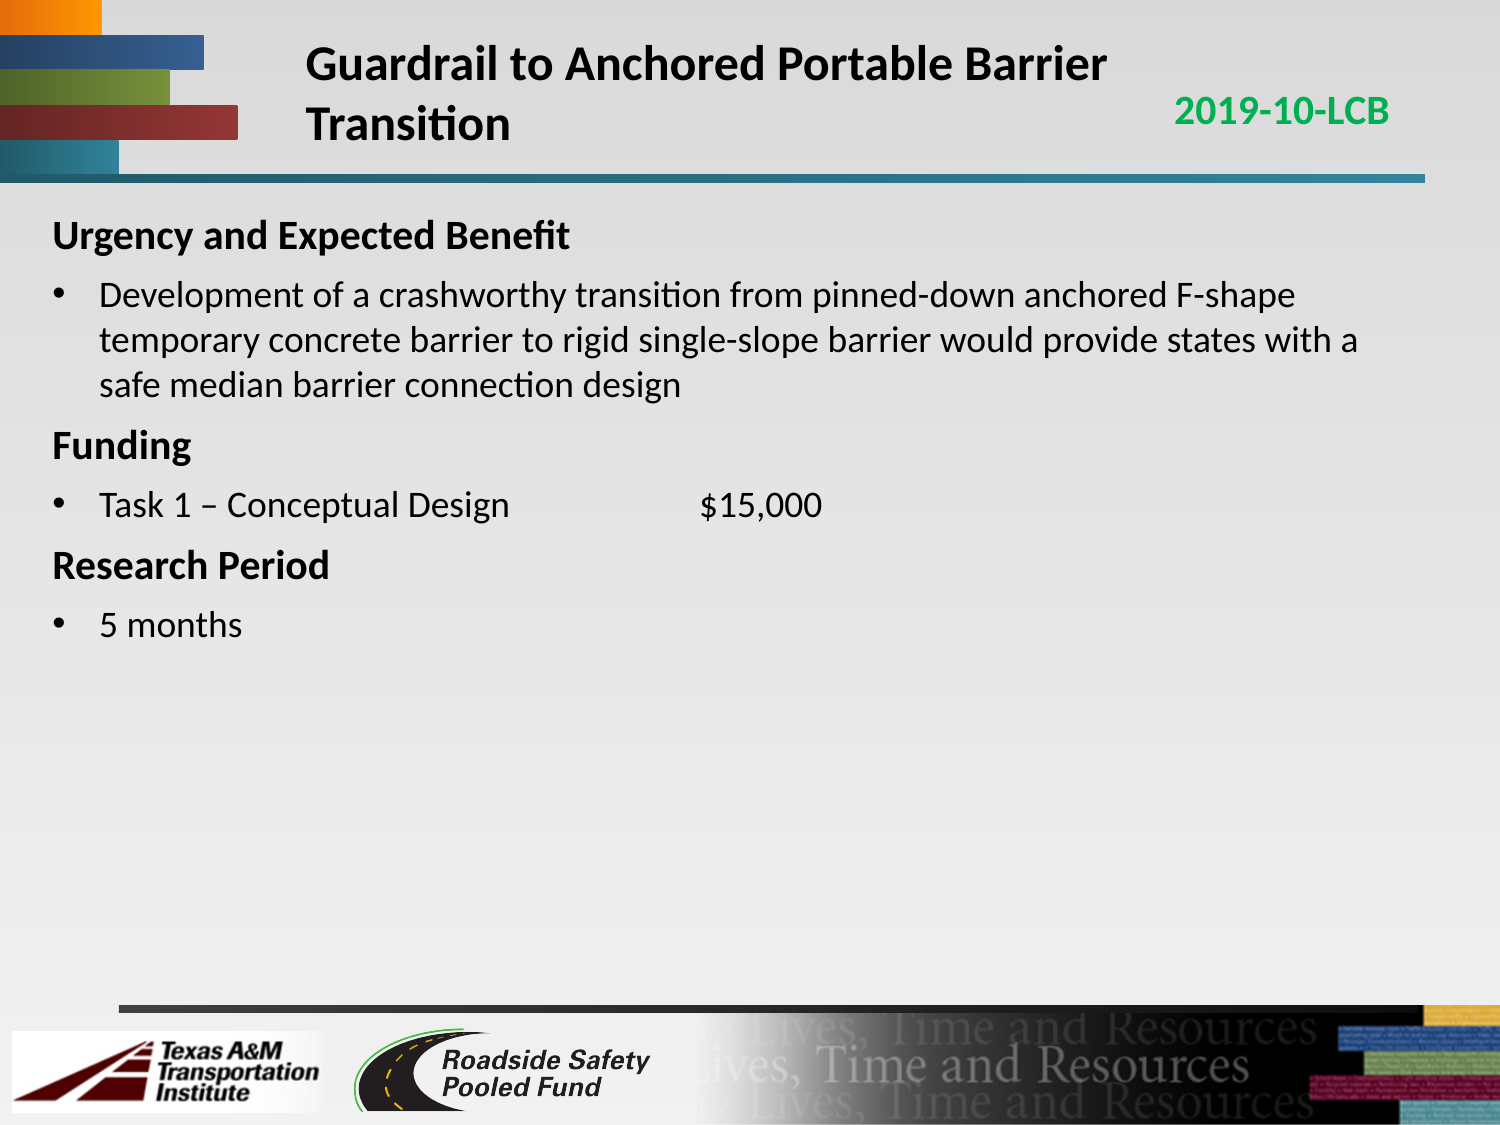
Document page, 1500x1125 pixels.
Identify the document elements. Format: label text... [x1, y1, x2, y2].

title Guardrail to Anchored Portable Barrier Transition [290, 22, 1191, 148]
picture [12, 1031, 325, 1113]
text_box Urgency and Expected Benefit Development of a crashworthy transition from pinned-down anchored F-shape temporary concrete barrier to rigid single-slope barrier would provide states with a safe median barrier connection design Funding Task 1 – Conceptual Design $15,000 Research Period 5 months [37, 200, 1427, 893]
picture [350, 1027, 654, 1113]
text_box 2019-10-LCB [1137, 71, 1427, 125]
picture [696, 1005, 1500, 1125]
